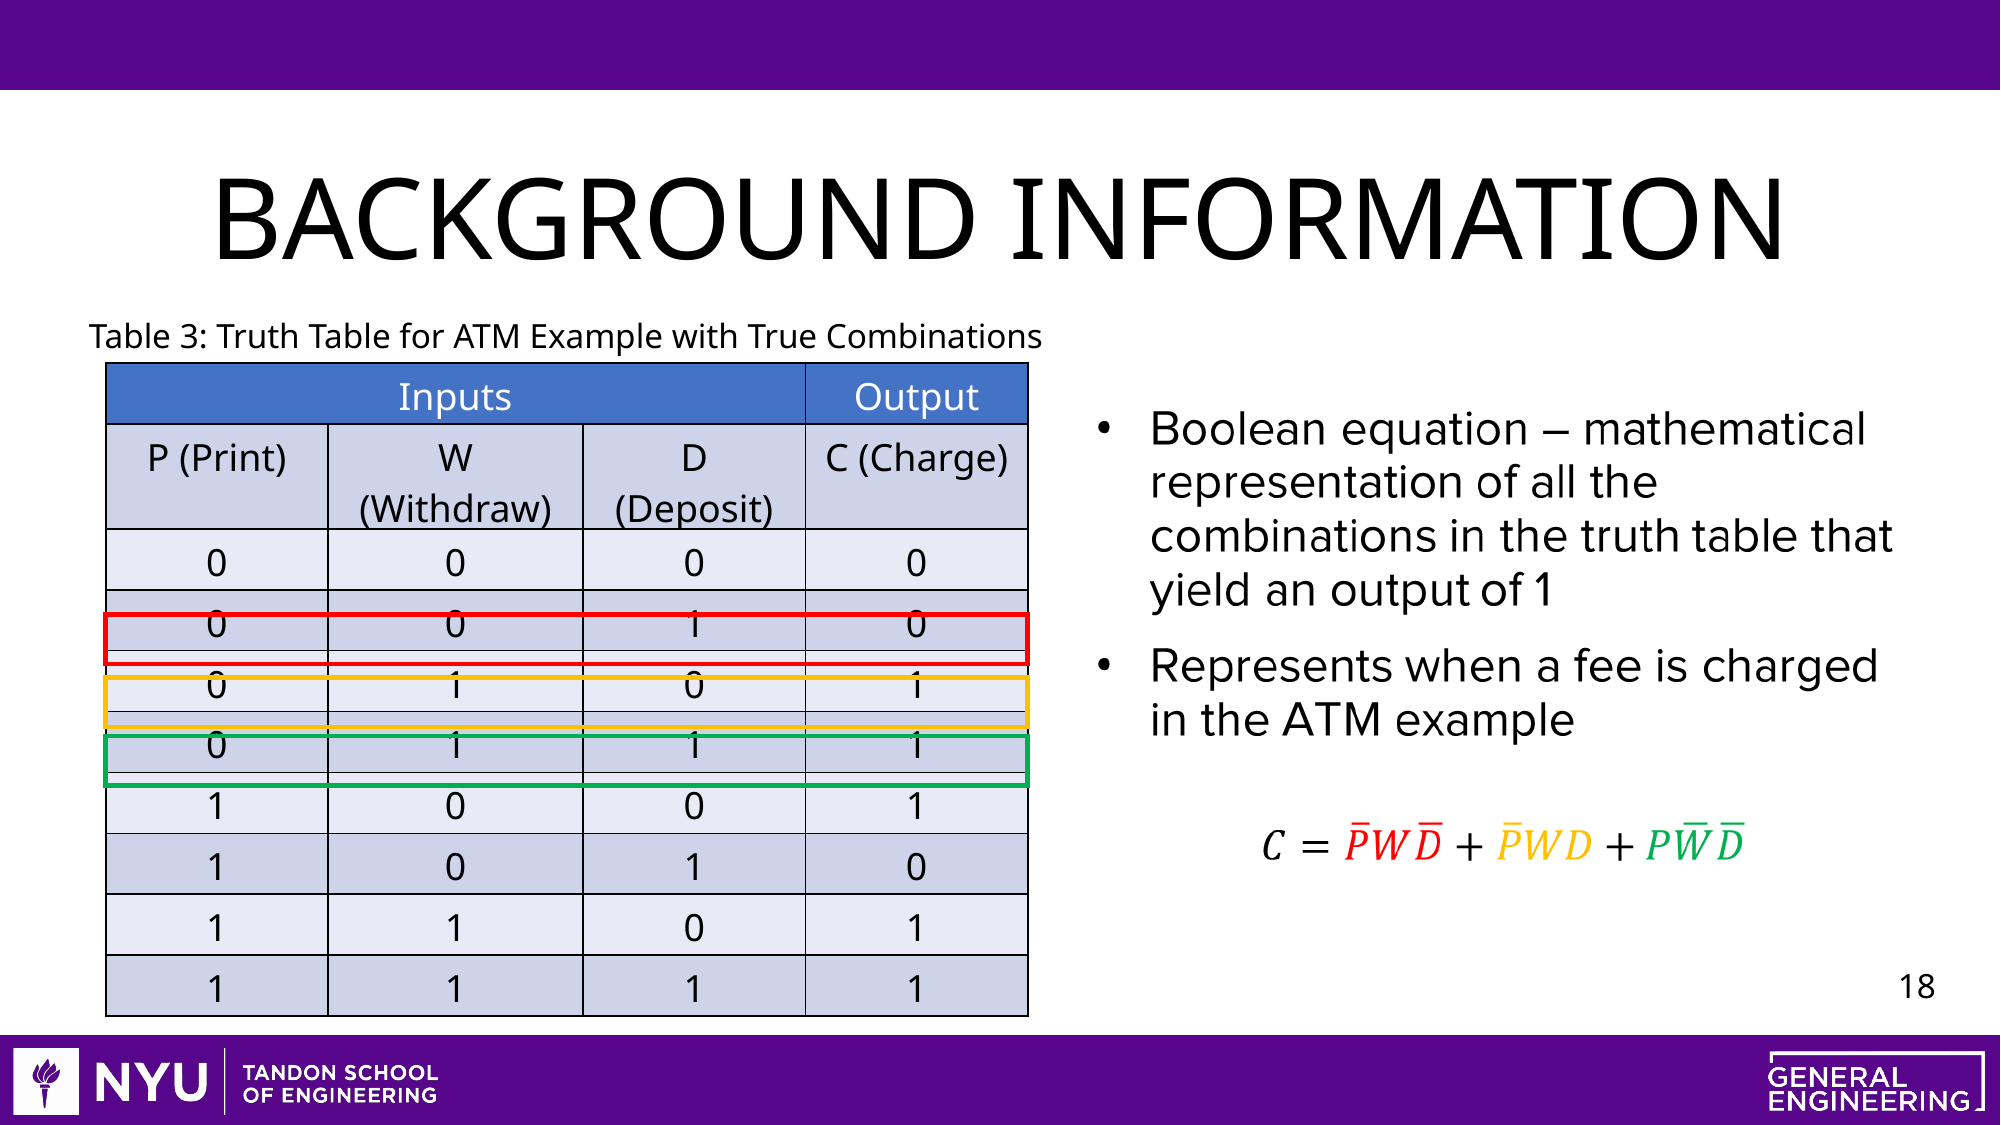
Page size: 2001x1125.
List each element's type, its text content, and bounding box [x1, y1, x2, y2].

table_cell 1 [584, 591, 805, 614]
text_box [105, 677, 1028, 728]
table_cell 0 [584, 664, 805, 677]
table_cell 1 [806, 786, 1027, 833]
table_cell 0 [329, 530, 582, 589]
picture [1768, 1051, 1985, 1111]
table_cell 1 [329, 728, 582, 736]
table_cell 0 [107, 664, 327, 677]
table_cell 0 [329, 591, 582, 614]
table_cell 1 [806, 664, 1027, 677]
table_cell 1 [107, 956, 327, 1015]
table_cell 1 [806, 728, 1027, 736]
table_cell 1 [107, 895, 327, 954]
text_box Table 3: Truth Table for ATM Example with True Combinations [66, 307, 1068, 363]
table_header Inputs [107, 364, 805, 423]
table_cell 0 [584, 786, 805, 833]
table_cell W (Withdraw) [329, 425, 582, 528]
table_cell 1 [329, 664, 582, 677]
table_cell P (Print) [107, 425, 327, 528]
table_cell 1 [806, 895, 1027, 954]
table_cell 0 [107, 591, 327, 614]
text_box [105, 736, 1028, 786]
table_cell 1 [806, 956, 1027, 1015]
table_cell 0 [107, 530, 327, 589]
picture [13, 1048, 439, 1115]
table_cell D (Deposit) [584, 425, 805, 528]
table_cell 1 [584, 834, 805, 893]
table_cell 0 [806, 834, 1027, 893]
table_cell 0 [806, 530, 1027, 589]
table_cell C (Charge) [806, 425, 1027, 528]
text_box 18 [1802, 958, 1951, 1014]
table_cell 0 [584, 895, 805, 954]
table_cell 1 [584, 728, 805, 736]
title BACKGROUND INFORMATION [92, 132, 1908, 292]
table_cell 0 [329, 834, 582, 893]
table_cell 0 [584, 530, 805, 589]
text_box [0, 0, 2000, 90]
table_cell 0 [806, 591, 1027, 614]
table_header Output [806, 364, 1027, 423]
table_cell 1 [329, 895, 582, 954]
table_cell 0 [107, 728, 327, 736]
table_cell 1 [107, 786, 327, 833]
text_box [0, 1035, 2000, 1125]
table_cell 1 [329, 956, 582, 1015]
table_cell 1 [584, 956, 805, 1015]
table_cell 0 [329, 786, 582, 833]
text_box [105, 614, 1028, 664]
table_cell 1 [107, 834, 327, 893]
subtitle [1067, 315, 1934, 959]
